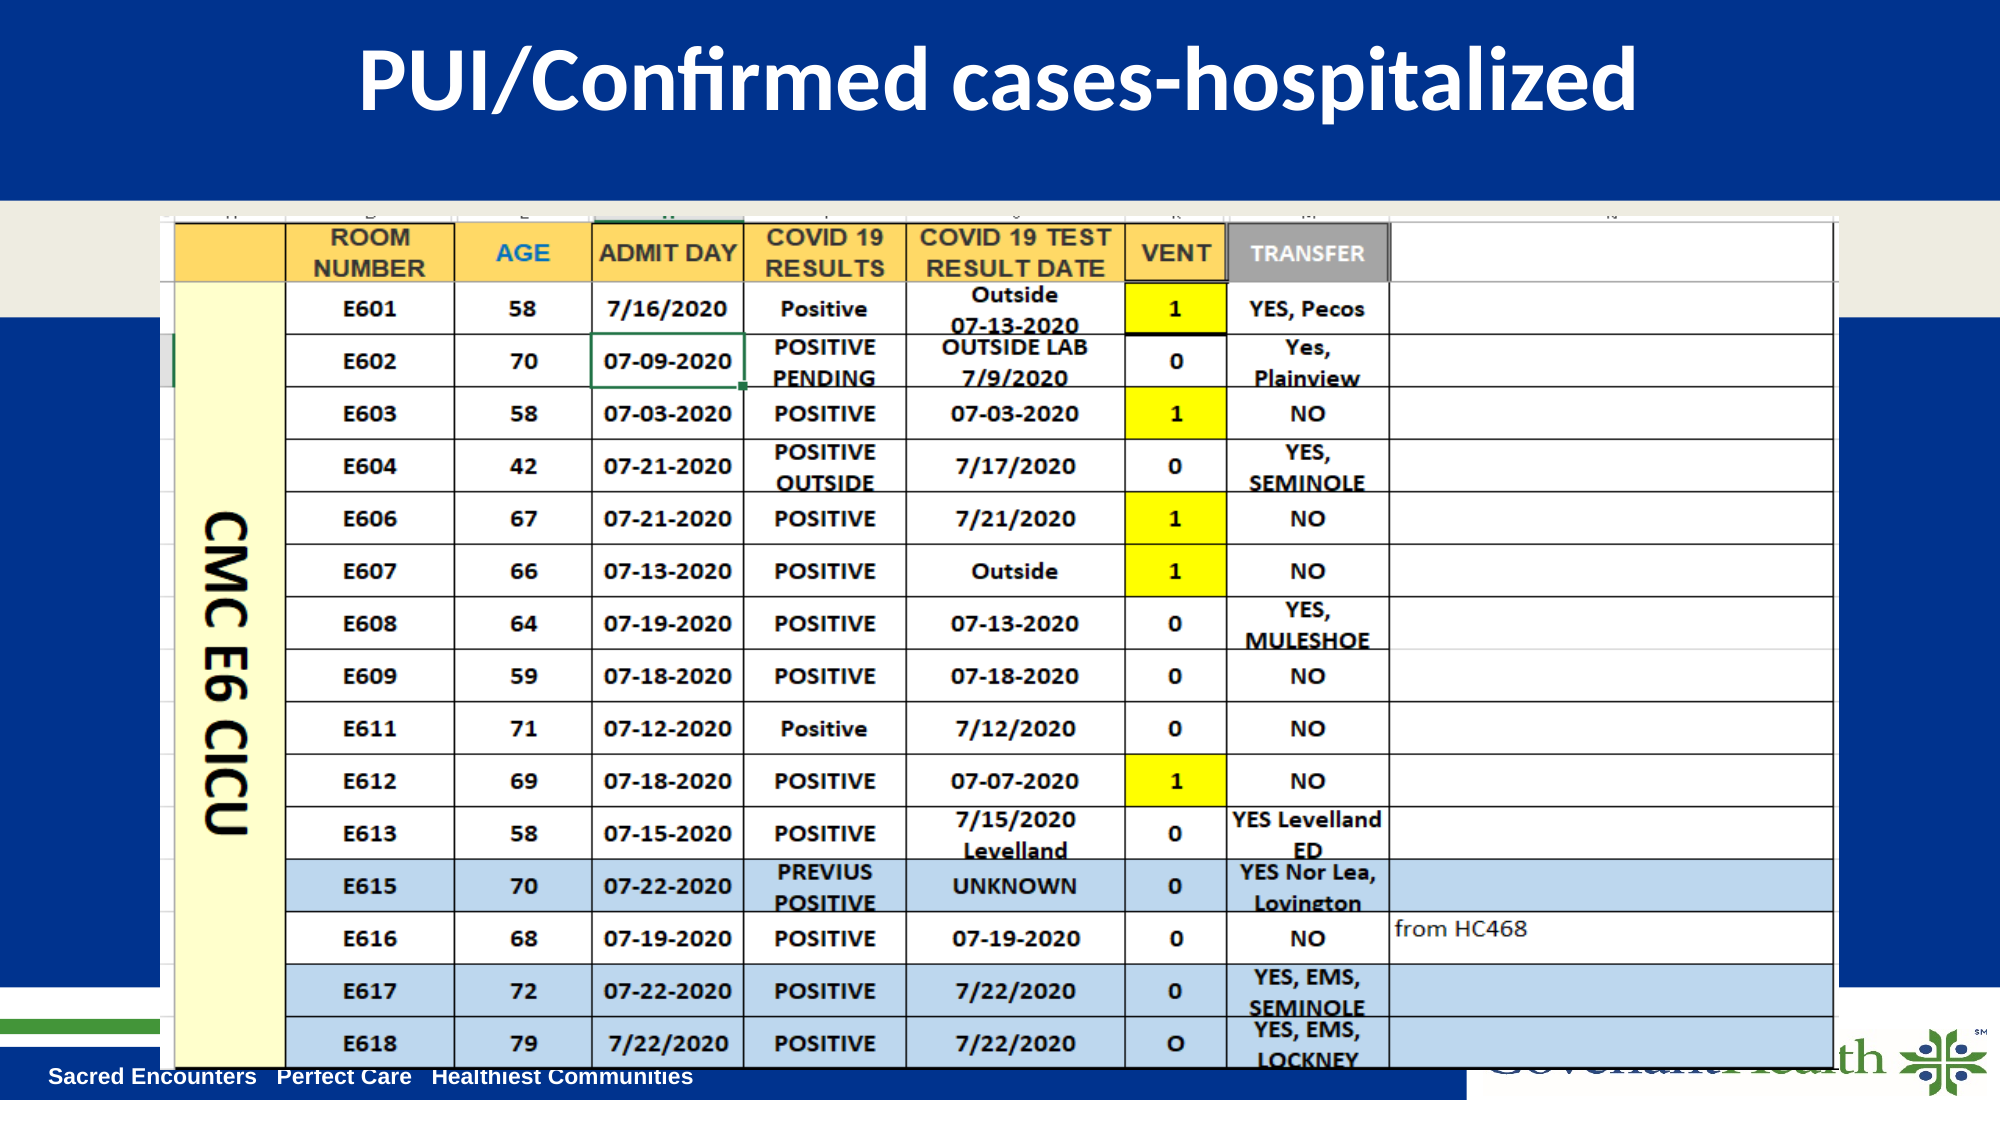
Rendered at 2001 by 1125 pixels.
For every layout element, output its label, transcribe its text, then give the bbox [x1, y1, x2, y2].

text_box [0, 198, 2000, 319]
title PUI/Confirmed cases-hospitalized [197, 11, 1803, 175]
picture [160, 215, 1987, 1096]
